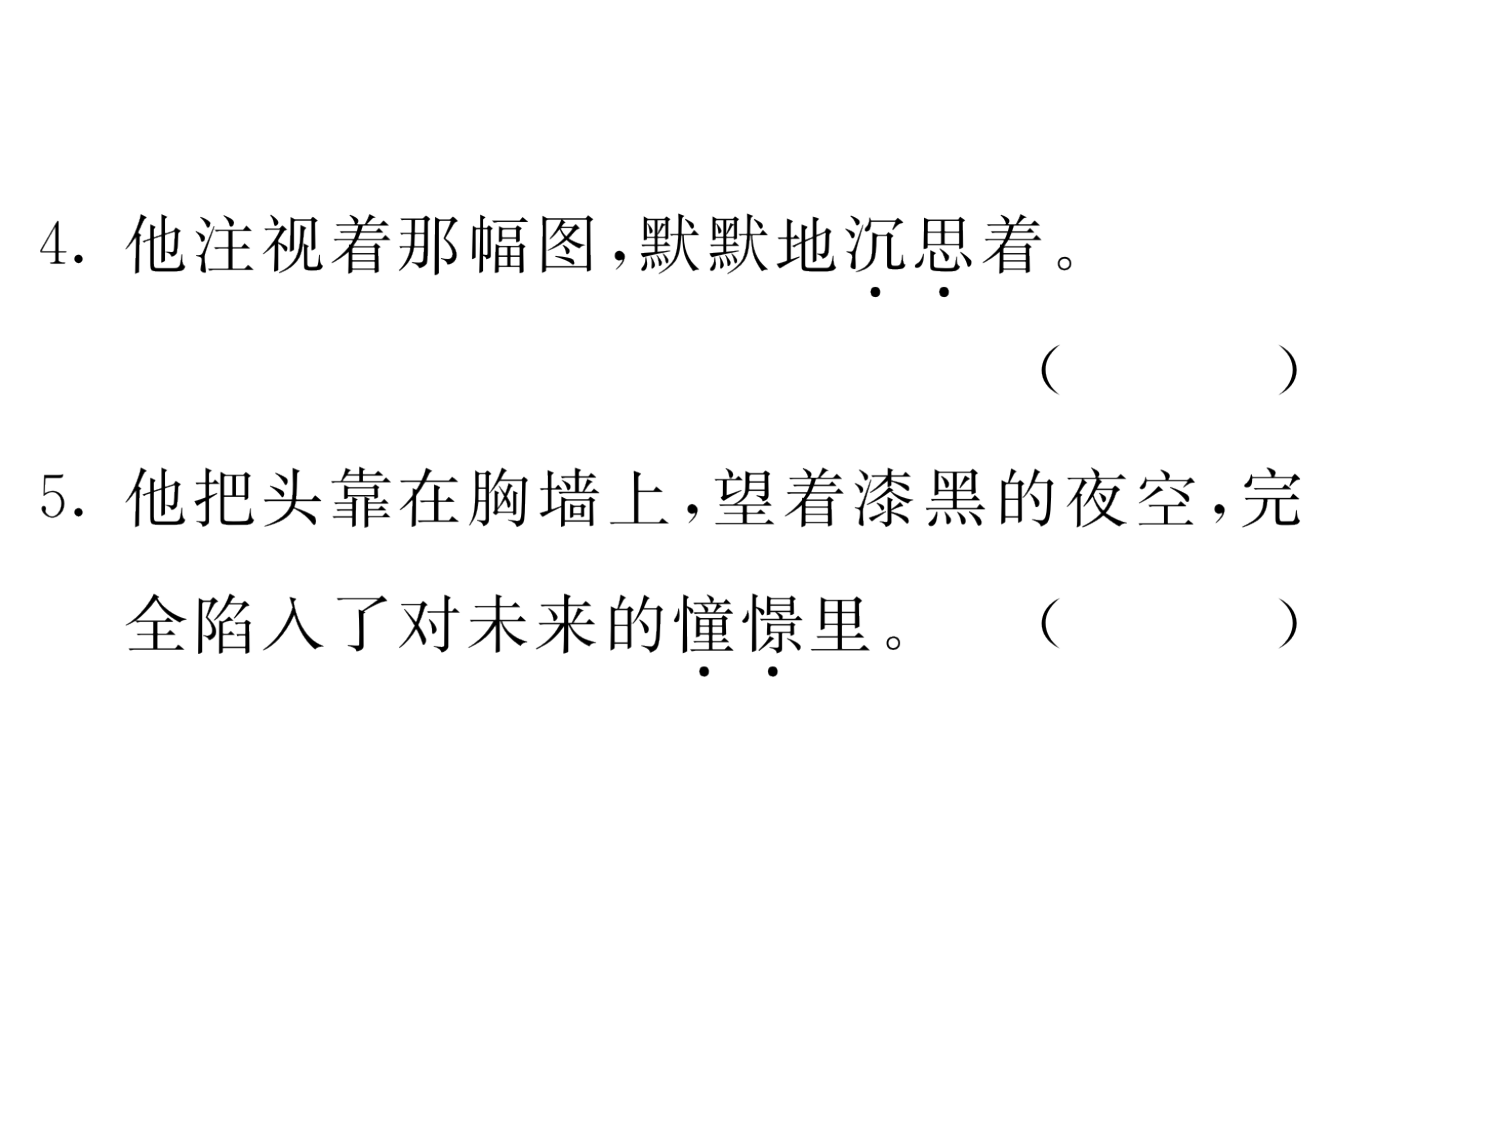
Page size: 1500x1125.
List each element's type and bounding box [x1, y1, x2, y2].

picture [35, 177, 1453, 695]
